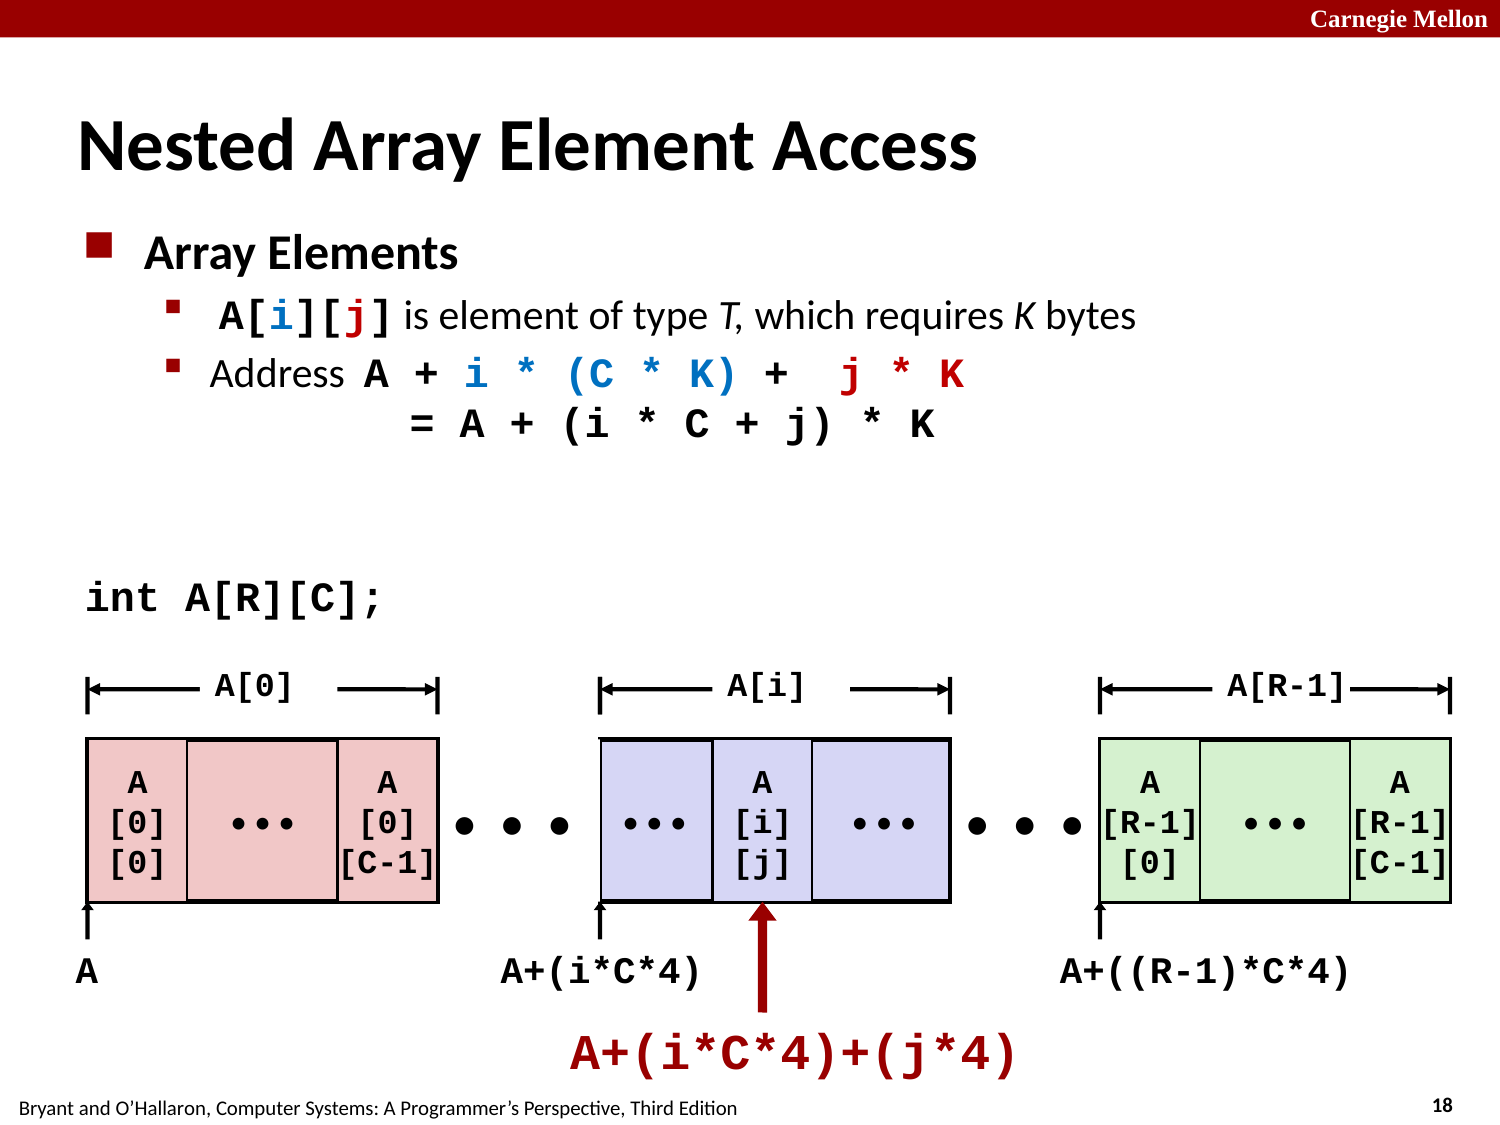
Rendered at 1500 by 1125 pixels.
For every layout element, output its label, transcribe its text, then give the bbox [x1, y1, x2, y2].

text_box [87, 651, 438, 903]
text_box • • • [954, 739, 1094, 902]
text_box int A[R][C]; [69, 562, 400, 628]
text_box [1093, 907, 1107, 940]
text_box [81, 906, 94, 940]
list Array Elements A[i][j] is element of type T, which requires K bytes Address A + i * (C * K) + j * K = A + (i * C + j) * K [72, 211, 1351, 451]
text_box A [54, 938, 120, 999]
text_box A+(i*C*4)+(j*4) [552, 1011, 1038, 1087]
text_box A+(i*C*4) [483, 938, 721, 999]
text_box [599, 651, 951, 903]
text_box • • • [441, 739, 594, 902]
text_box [1099, 651, 1451, 903]
text_box A+((R-1)*C*4) [1037, 938, 1375, 999]
text_box [593, 907, 607, 938]
title Nested Array Element Access [62, 93, 1201, 188]
